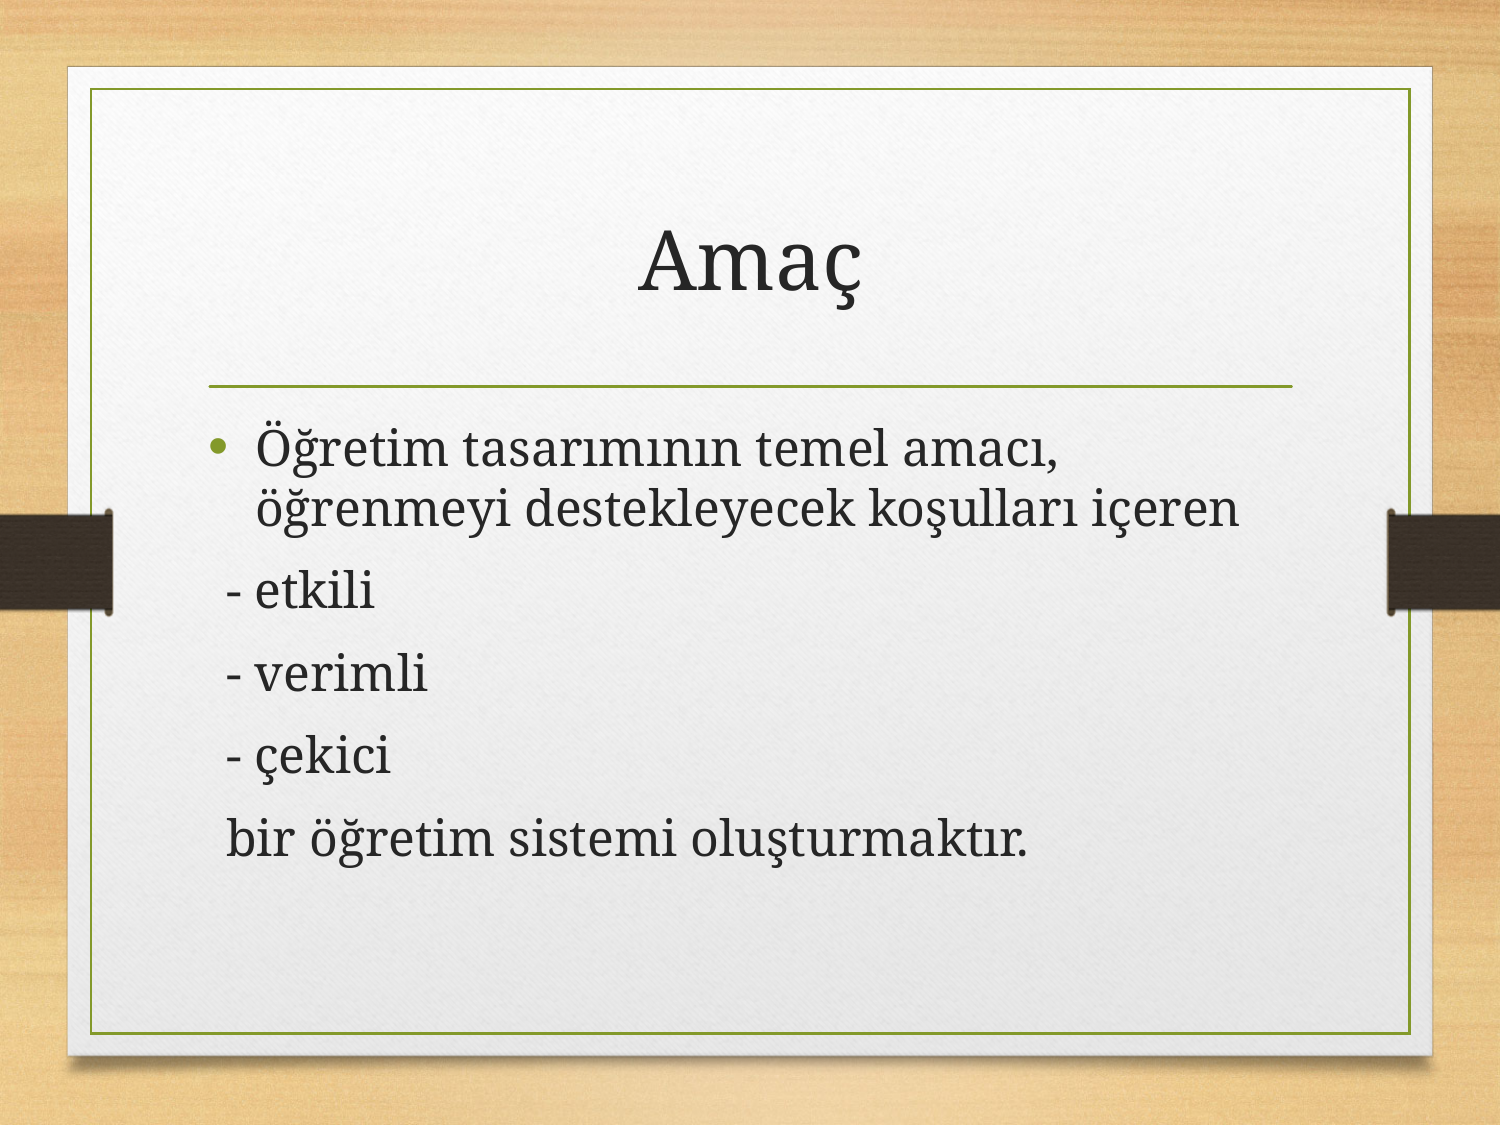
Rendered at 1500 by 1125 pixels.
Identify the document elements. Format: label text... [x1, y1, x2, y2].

list Öğretim tasarımının temel amacı, öğrenmeyi destekleyecek koşulları içeren - etkili - verimli - çekici bir öğretim sistemi oluşturmaktır. [193, 408, 1309, 974]
title Amaç [193, 150, 1309, 365]
picture [0, 0, 1500, 1125]
